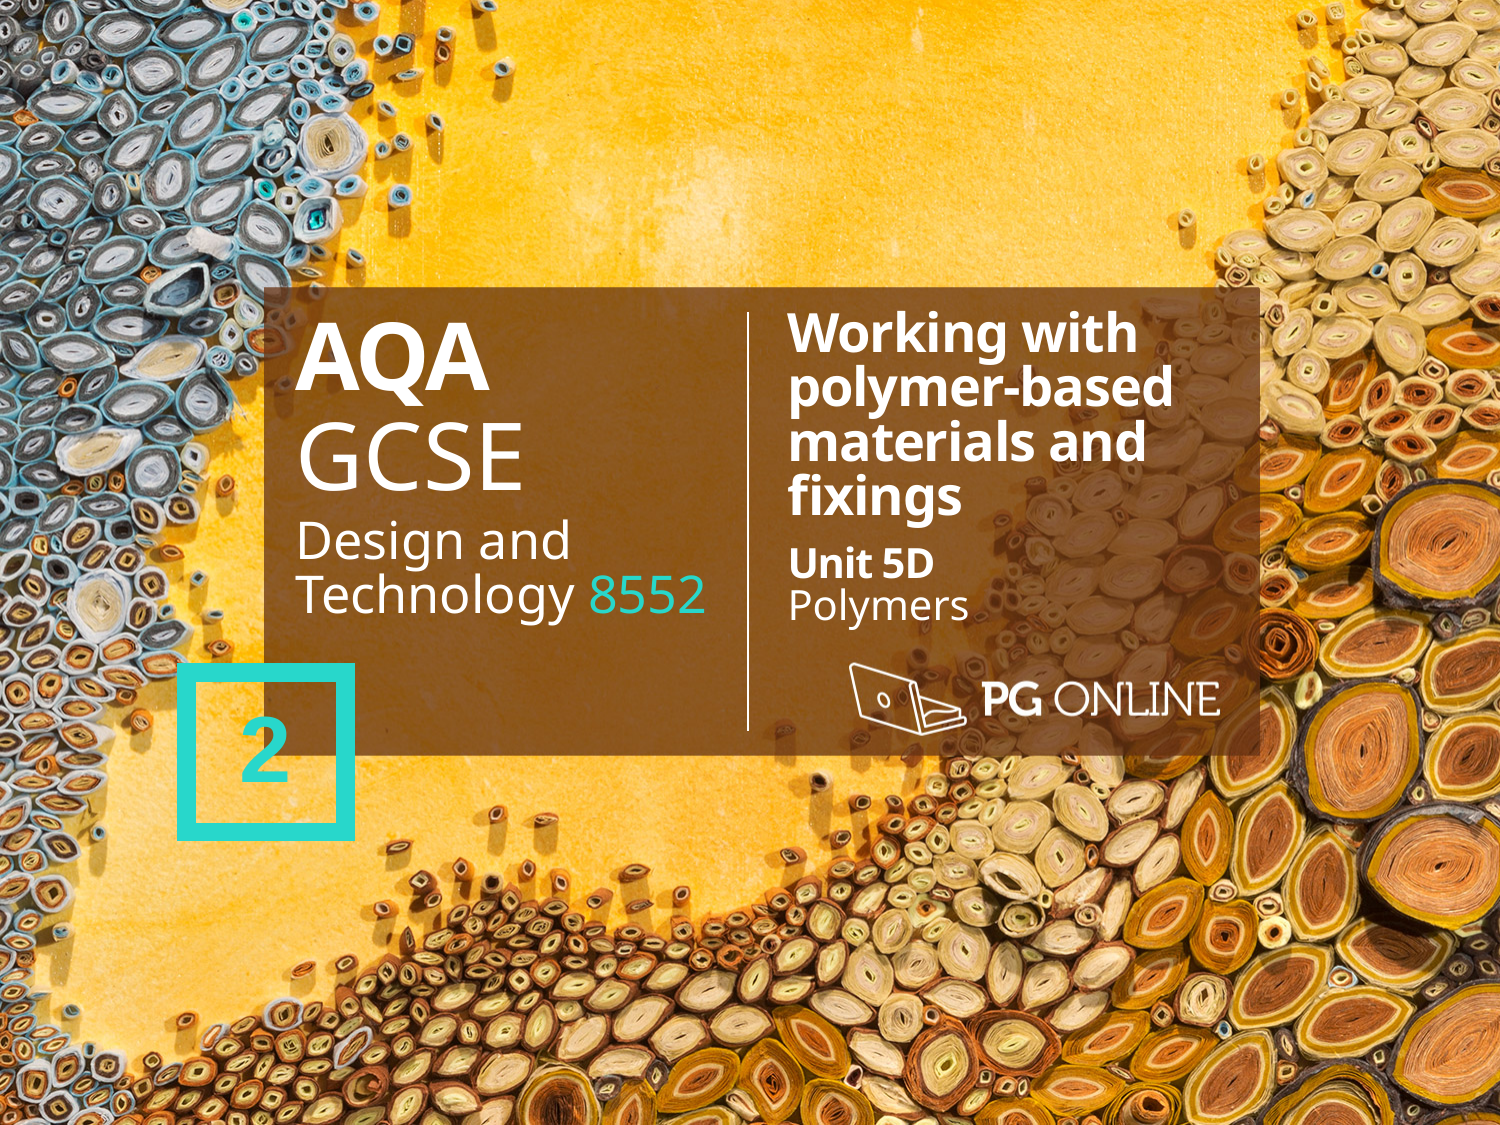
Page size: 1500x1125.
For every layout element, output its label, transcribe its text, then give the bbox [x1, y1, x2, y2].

picture [0, 0, 1500, 1125]
list Working with polymer-based materials and fixings Unit 5D Polymers [787, 302, 1242, 664]
list 2 [177, 663, 355, 841]
list AQA GCSE Design and Technology 8552 [295, 302, 728, 664]
